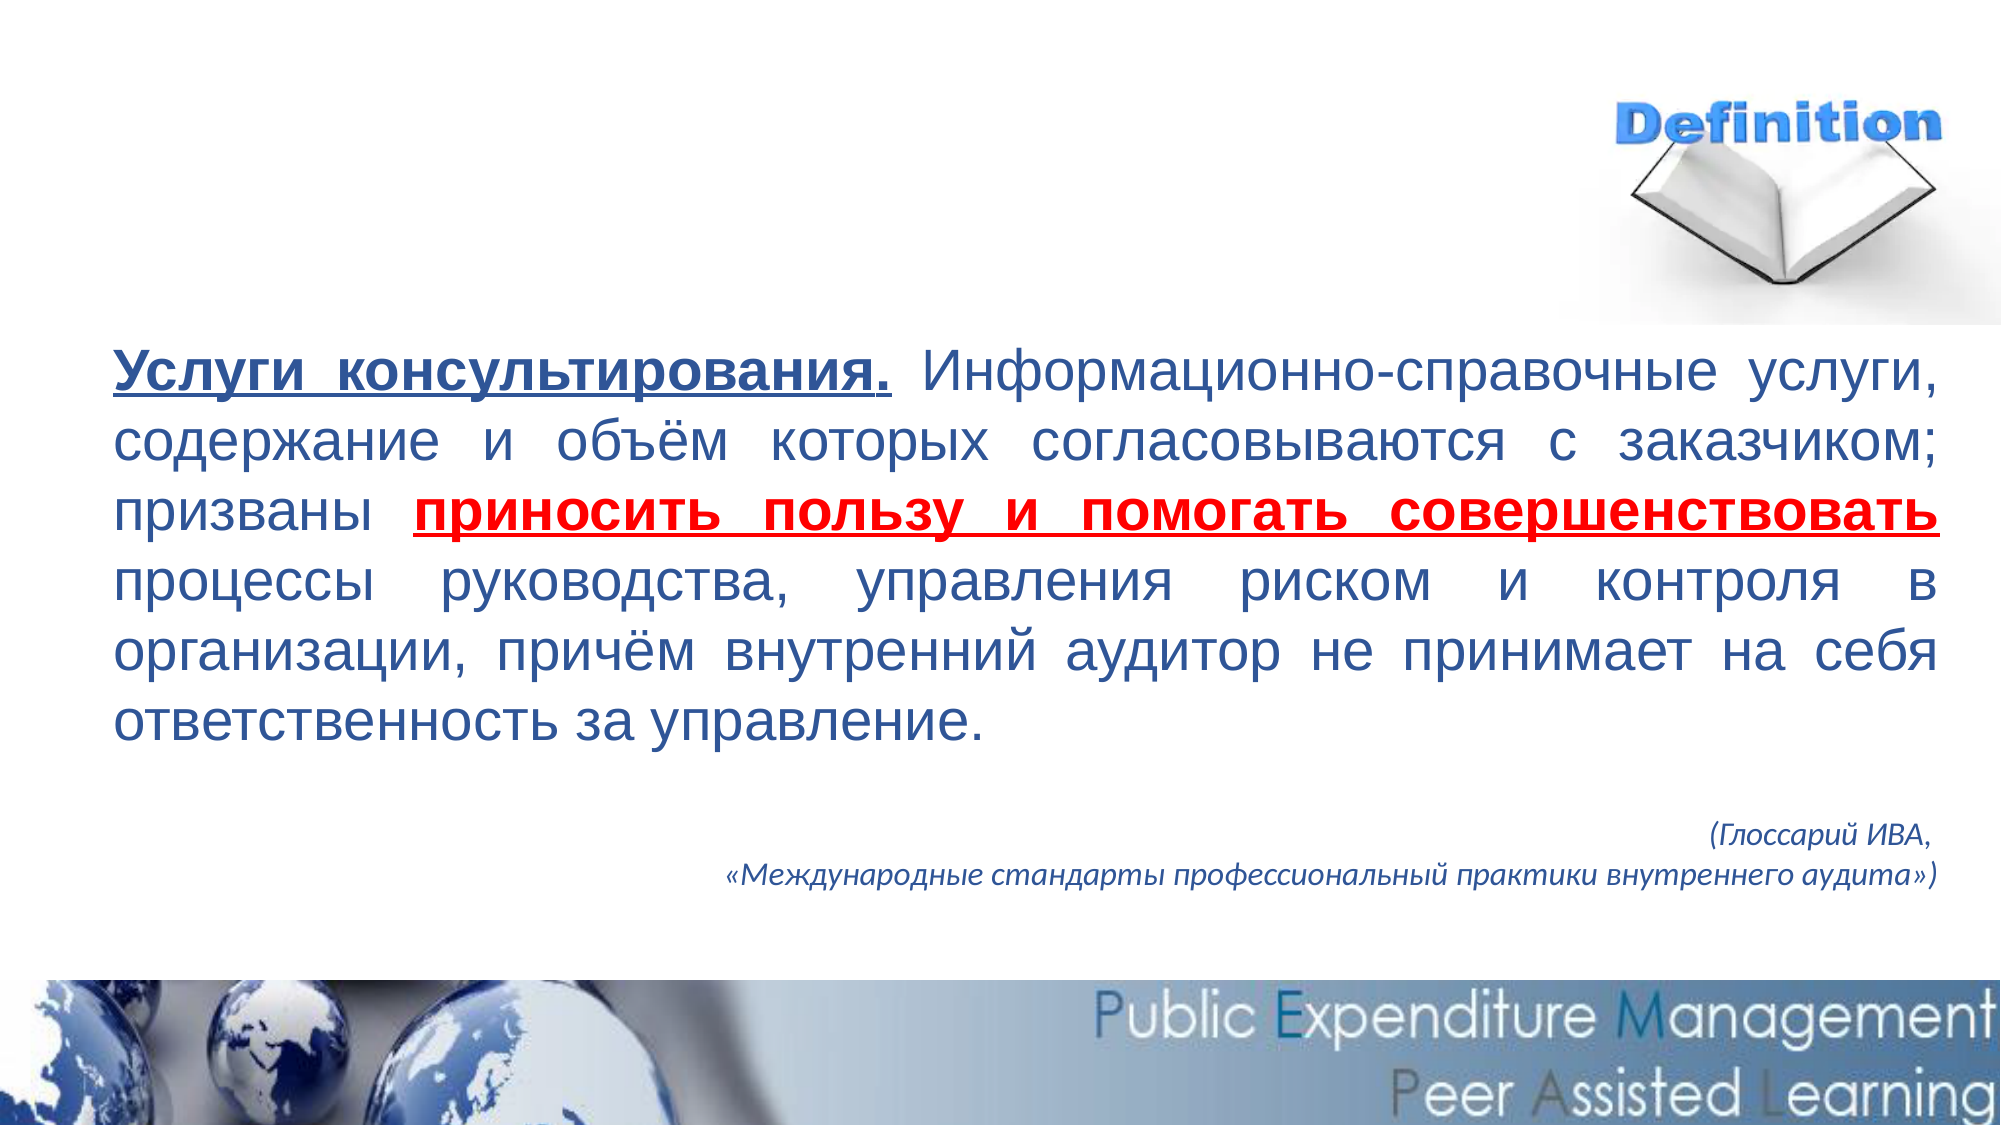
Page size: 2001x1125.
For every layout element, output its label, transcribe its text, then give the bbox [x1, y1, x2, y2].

text_box Услуги консультирования. Информационно-справочные услуги, содержание и объём которых согласовываются с заказчиком; призваны приносить пользу и помогать совершенствовать процессы руководства, управления риском и контроля в организации, причём внутренний аудитор не принимает на себя ответственность за управление. (Глоссарий ИВА, «Международные стандарты профессиональный практики внутреннего аудита») [98, 324, 1955, 899]
picture [1559, 19, 2001, 325]
picture [0, 980, 2000, 1125]
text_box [640, 388, 2000, 610]
